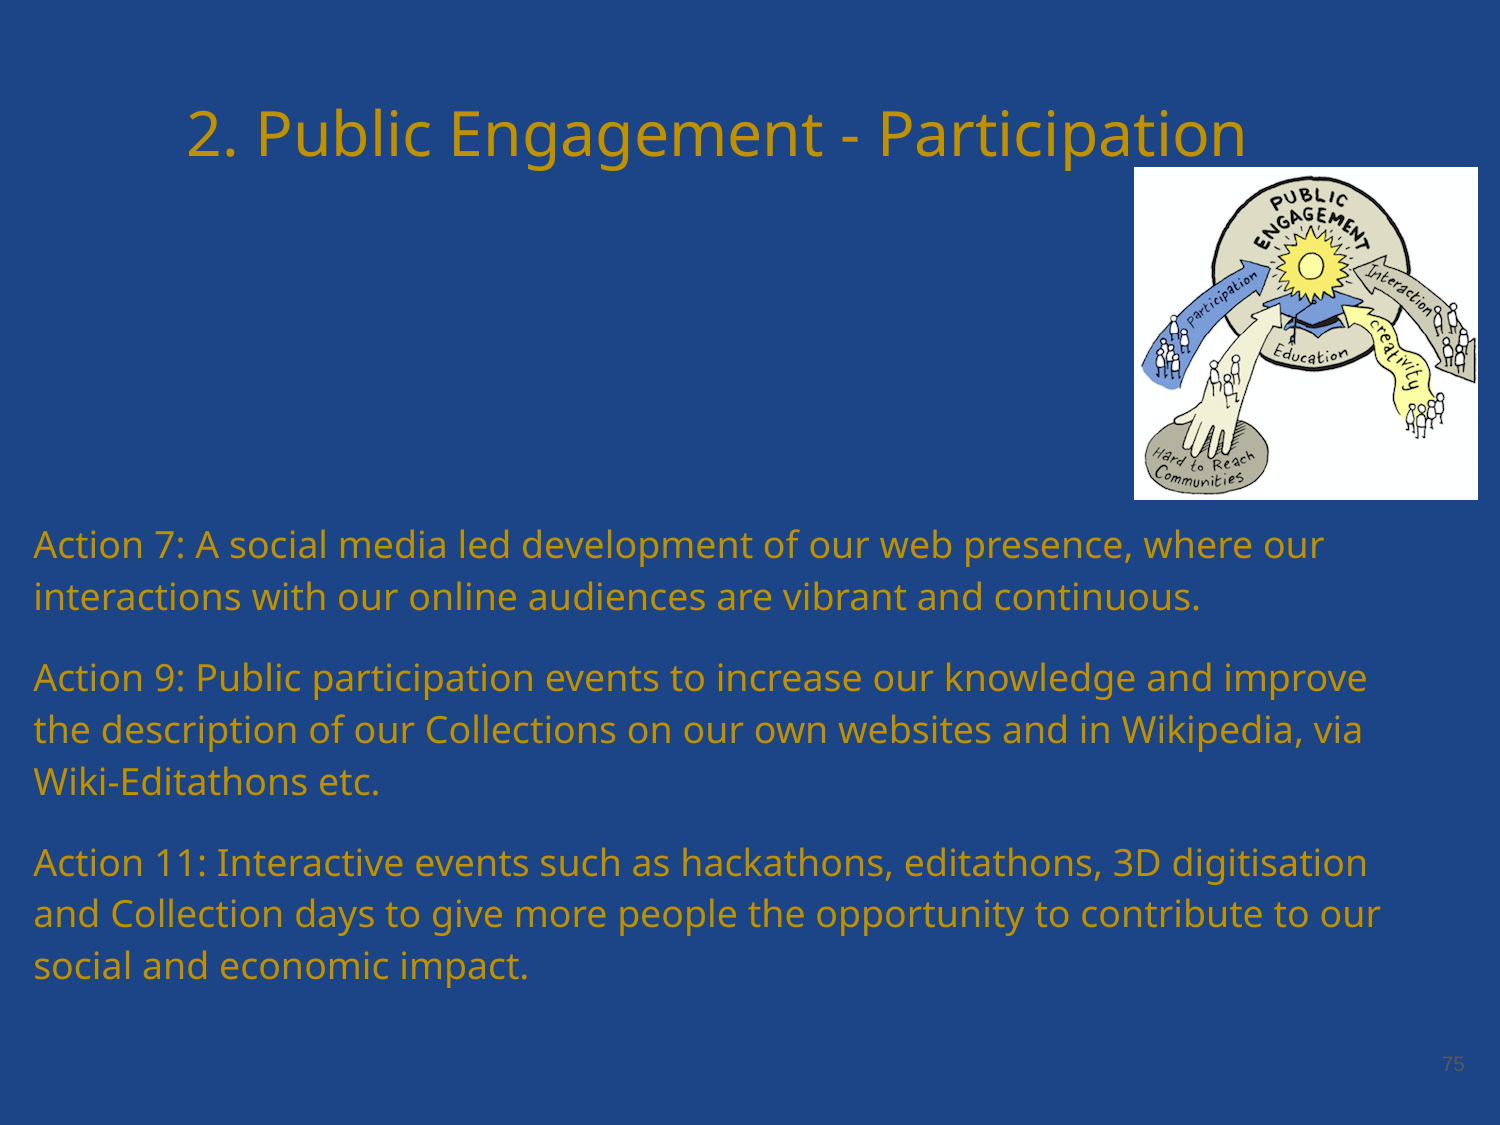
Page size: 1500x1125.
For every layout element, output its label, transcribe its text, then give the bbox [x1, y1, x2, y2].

text_box Action 7: A social media led development of our web presence, where our interactions with our online audiences are vibrant and continuous. Action 9: Public participation events to increase our knowledge and improve the description of our Collections on our own websites and in Wikipedia, via Wiki-Editathons etc. Action 11: Interactive events such as hackathons, editathons, 3D digitisation and Collection days to give more people the opportunity to contribute to our social and economic impact. [18, 499, 1450, 1058]
picture [1134, 167, 1478, 500]
slide_number ‹#› [1389, 1019, 1480, 1106]
text_box [54, 79, 724, 241]
text_box 2. Public Engagement - Participation [96, 79, 1338, 211]
